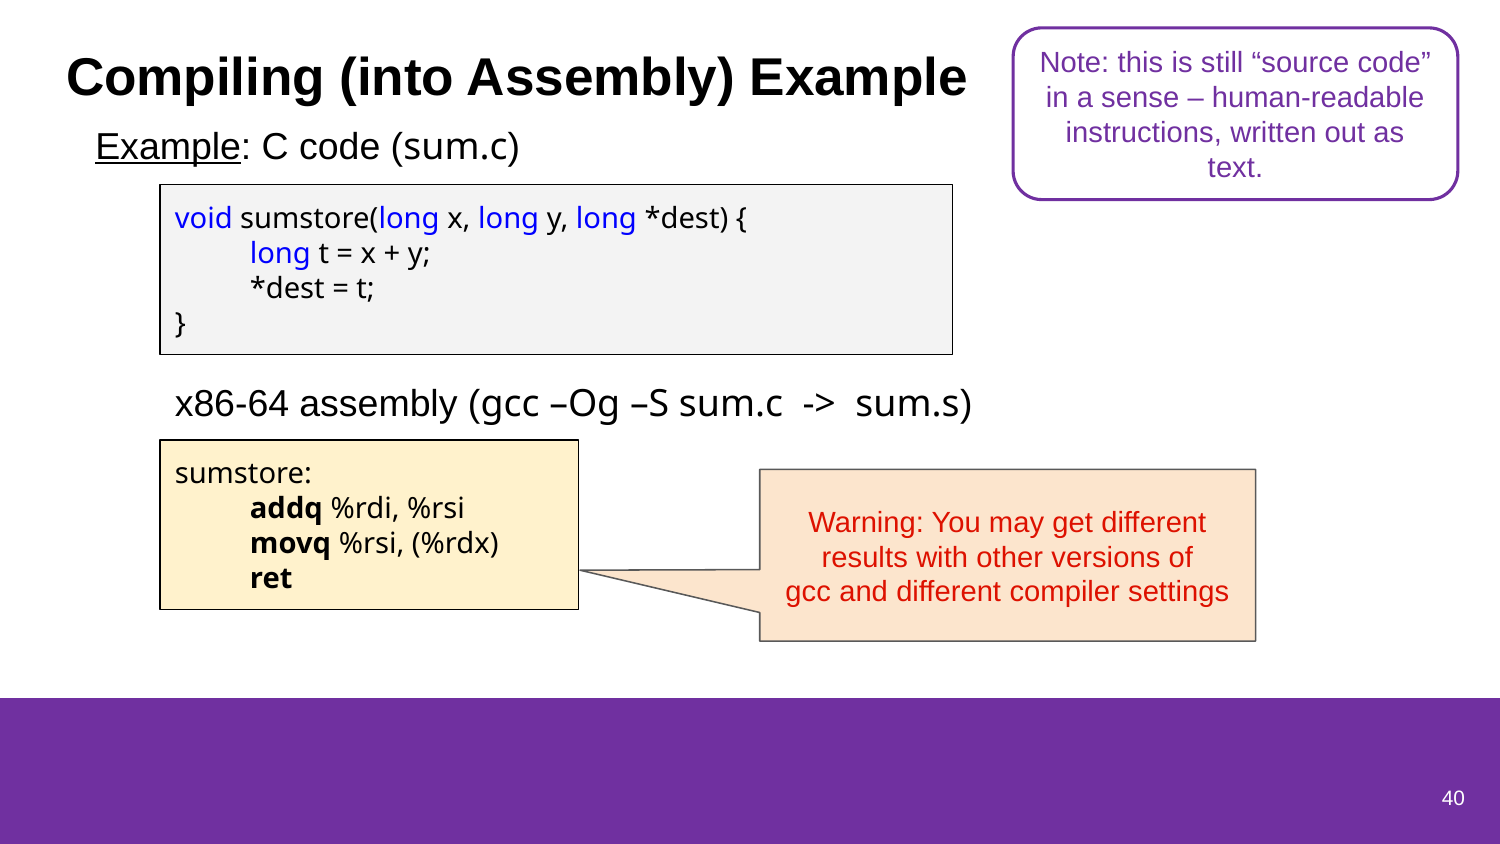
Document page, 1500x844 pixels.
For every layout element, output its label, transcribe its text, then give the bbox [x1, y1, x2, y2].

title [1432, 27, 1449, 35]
text_box Note: this is still “source code” in a sense – human-readable instructions, written out as text. [1013, 27, 1458, 200]
text_box sumstore: addq %rdi, %rsi movq %rsi, (%rdx) ret [159, 439, 579, 610]
text_box Example: C code (sum.c) [80, 107, 566, 173]
slide_number 40 [1389, 764, 1480, 830]
text_box void sumstore(long x, long y, long *dest) { long t = x + y; *dest = t; } [159, 184, 953, 355]
title Compiling (into Assembly) Example [51, 27, 1039, 122]
picture [0, 0, 1500, 698]
text_box x86-64 assembly (gcc –Og –S sum.c -> sum.s) [159, 364, 1284, 430]
text_box Warning: You may get different results with other versions of gcc and different compiler settings [579, 469, 1256, 642]
